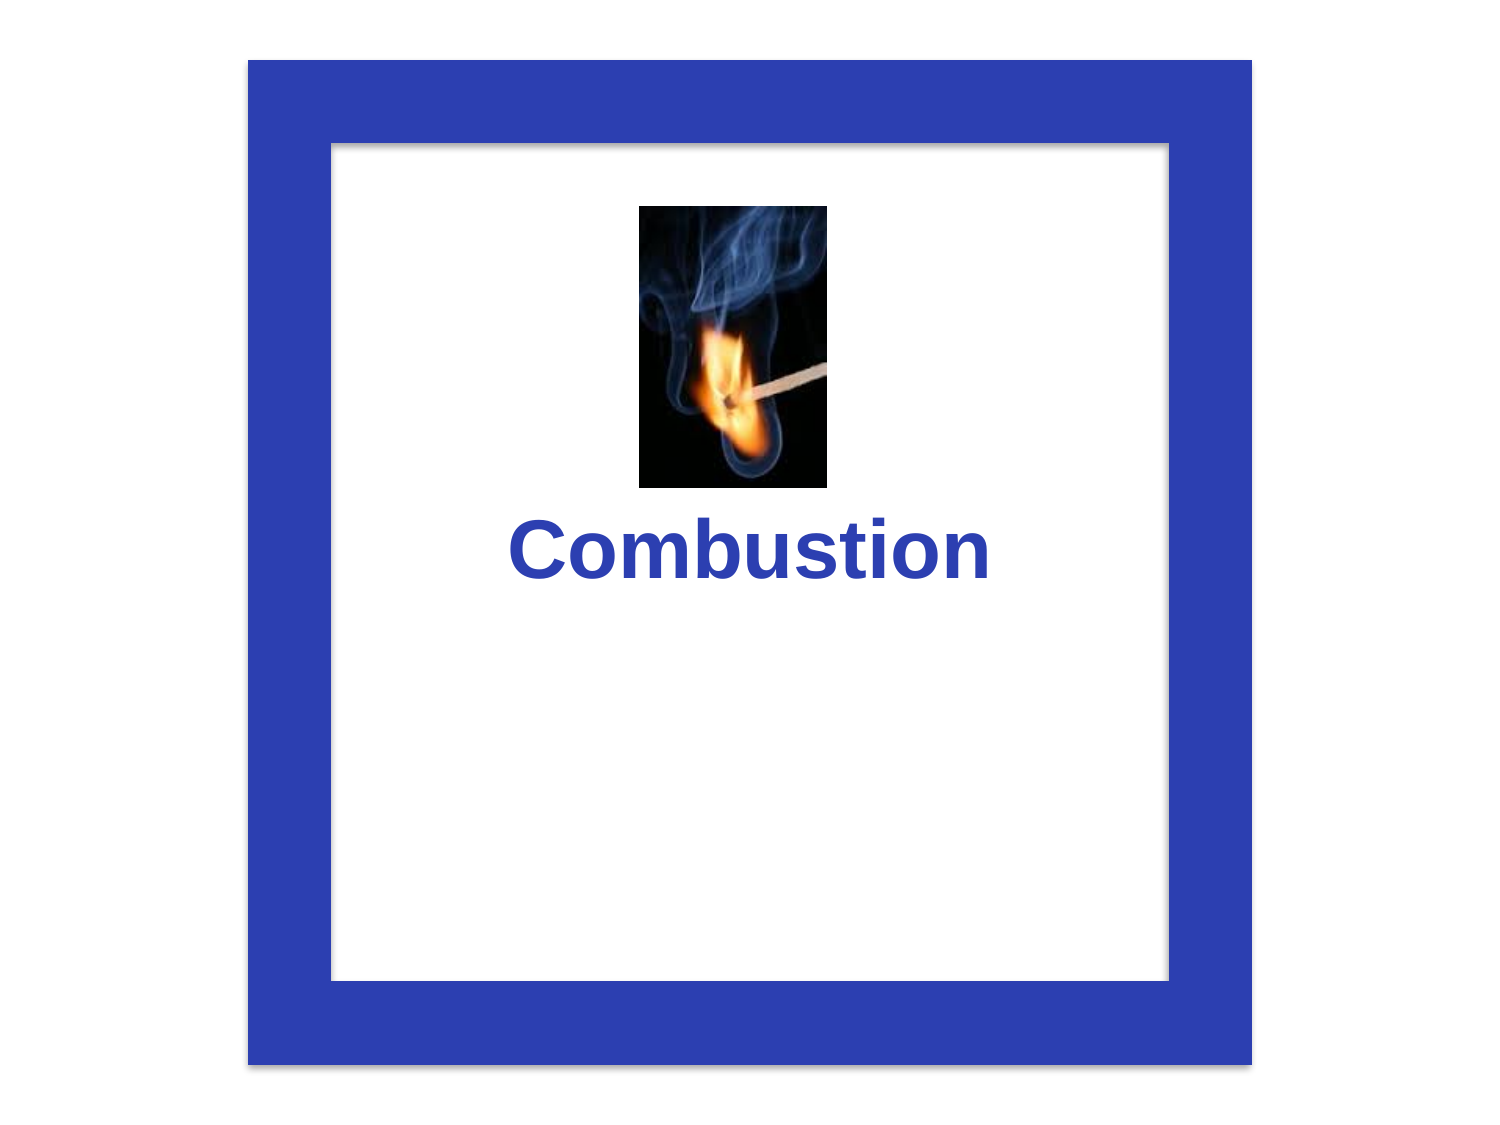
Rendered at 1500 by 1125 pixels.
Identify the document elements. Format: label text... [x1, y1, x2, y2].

text_box Combustion [333, 487, 1167, 603]
picture [639, 206, 828, 488]
